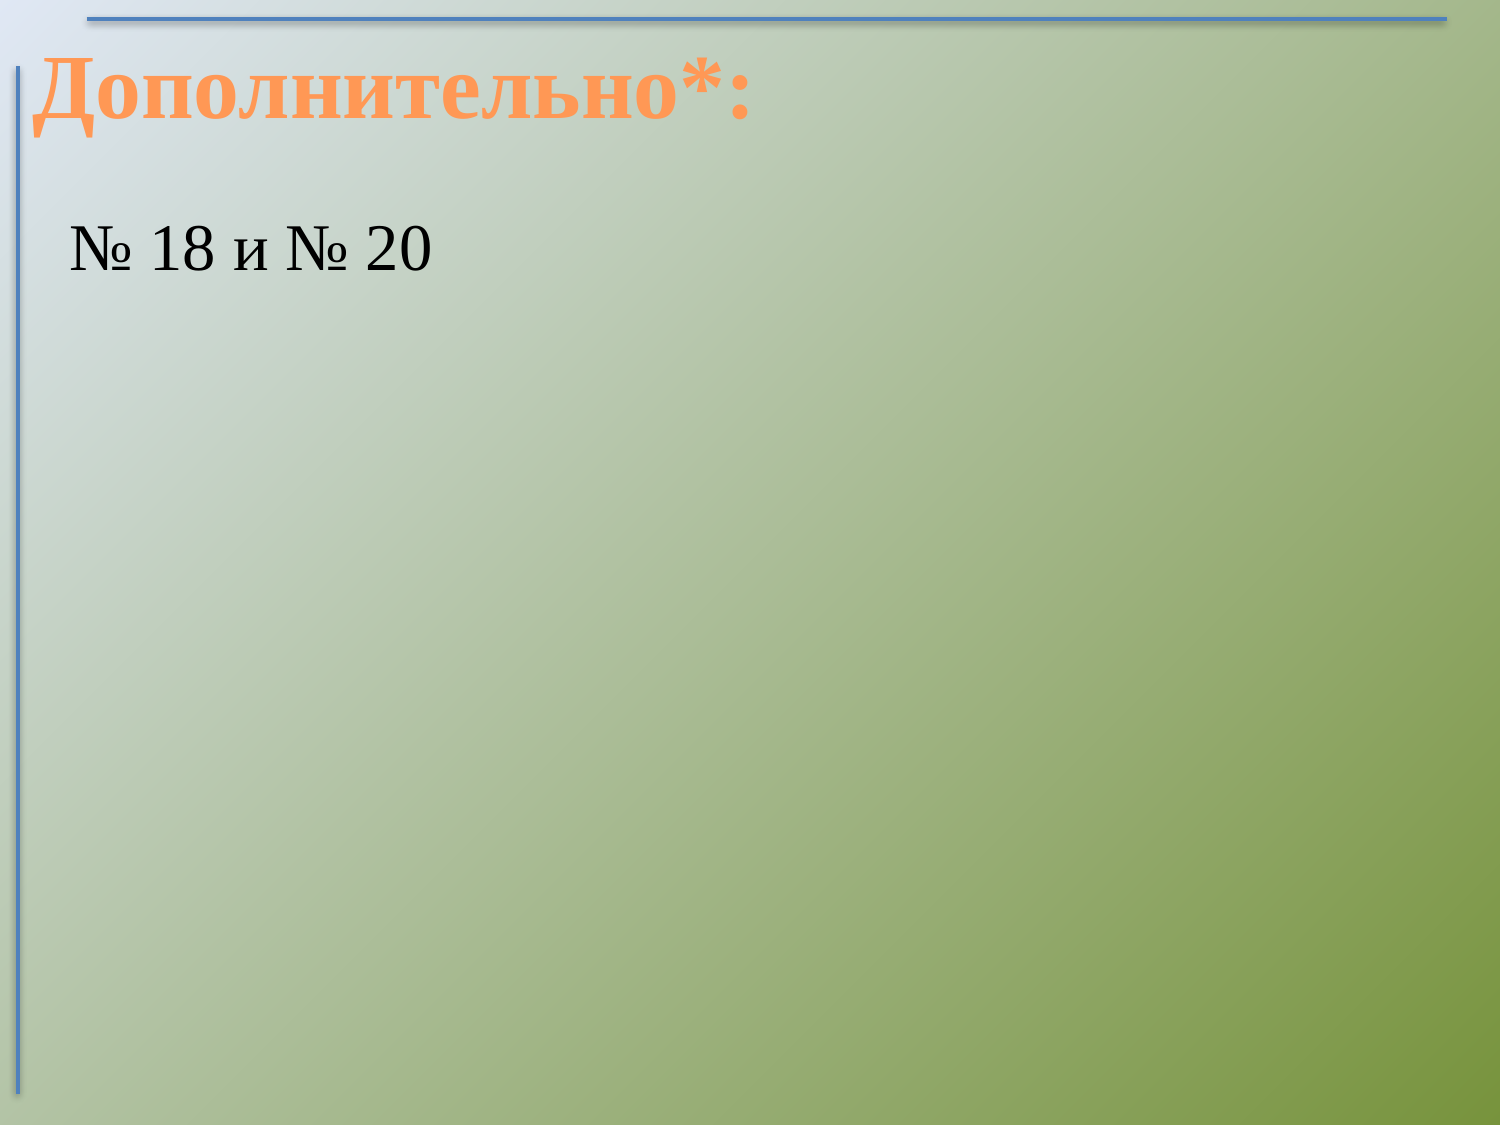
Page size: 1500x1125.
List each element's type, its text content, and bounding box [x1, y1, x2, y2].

text_box № 18 и № 20 [54, 196, 449, 291]
text_box Дополнительно*: [17, 19, 794, 144]
